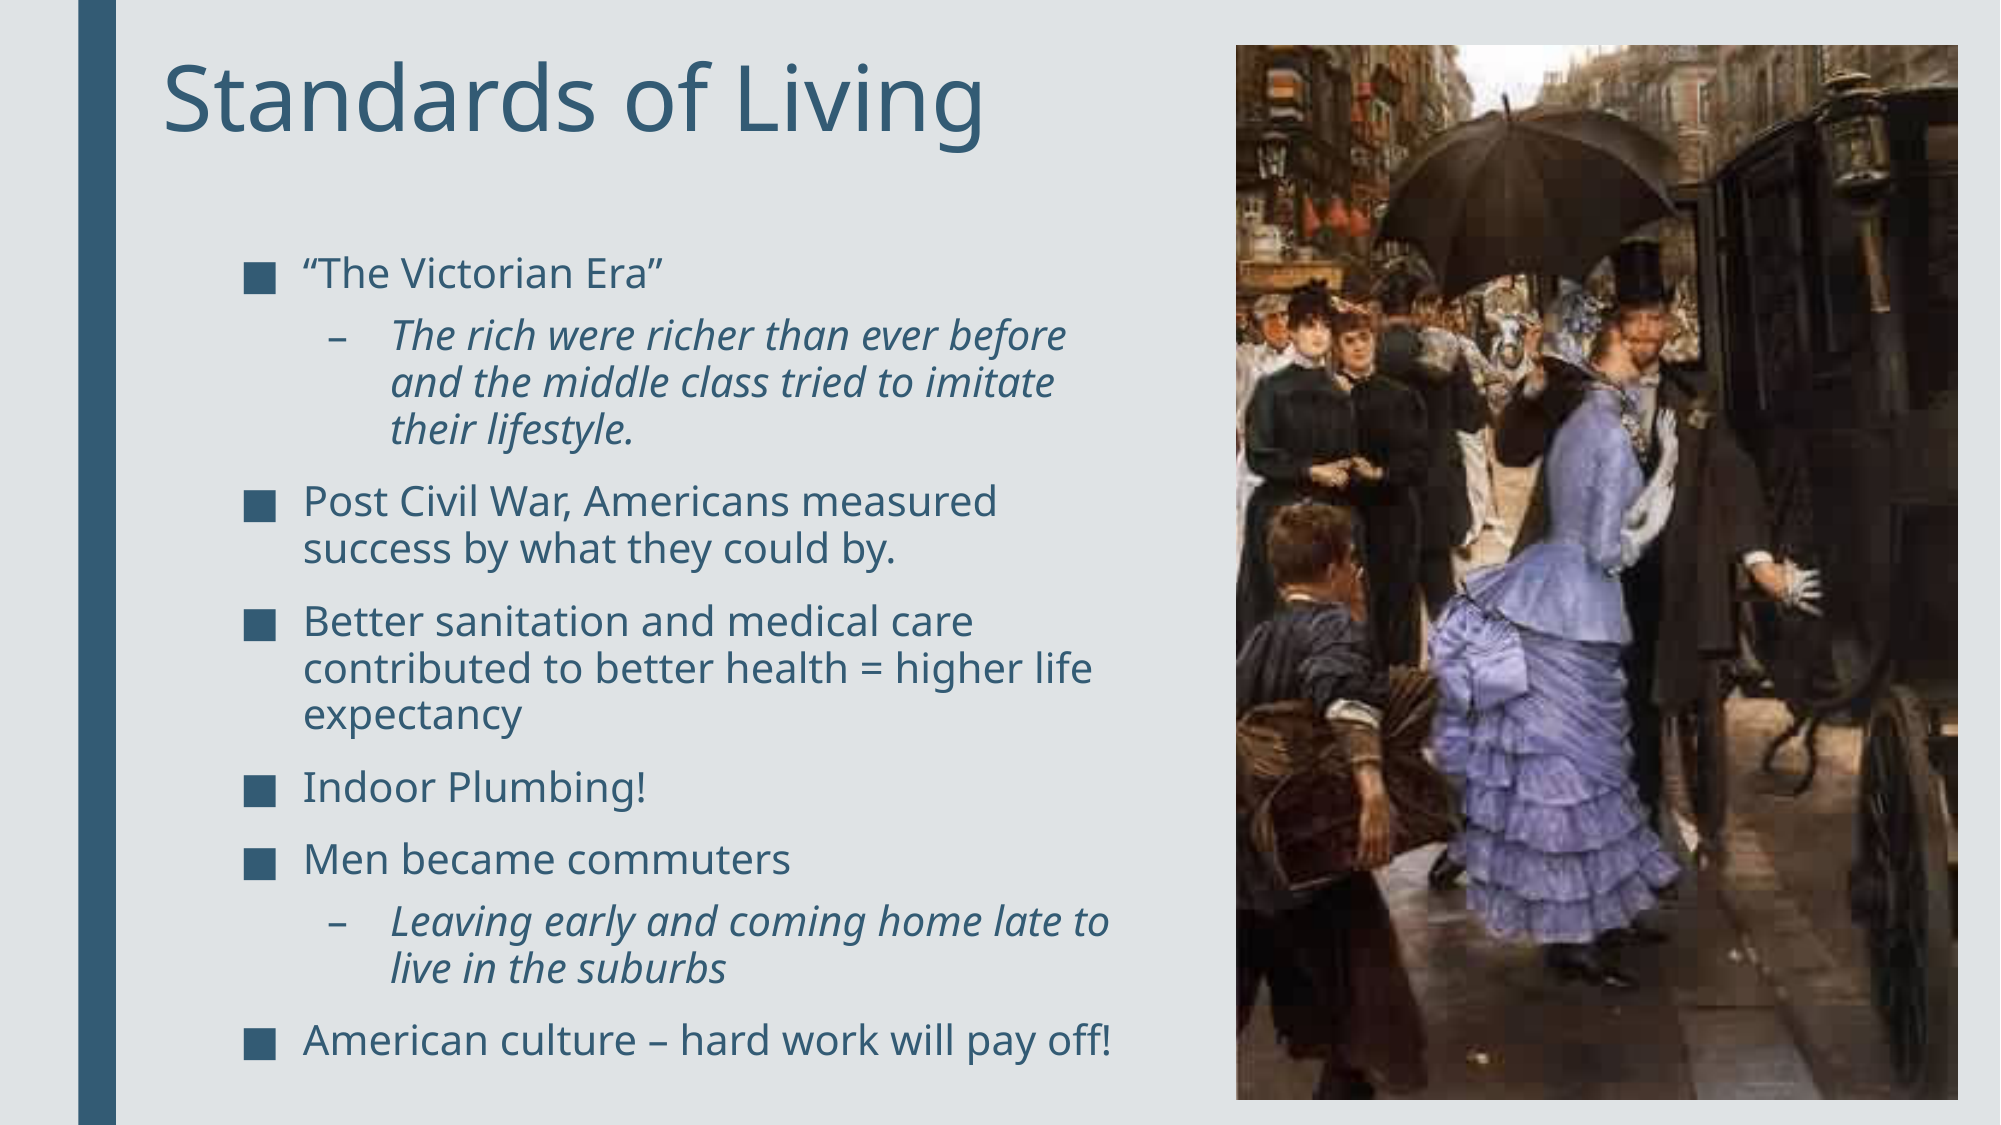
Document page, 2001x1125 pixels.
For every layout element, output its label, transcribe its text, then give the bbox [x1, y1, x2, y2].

list “The Victorian Era” The rich were richer than ever before and the middle class tried to imitate their lifestyle. Post Civil War, Americans measured success by what they could by. Better sanitation and medical care contributed to better health = higher life expectancy Indoor Plumbing! Men became commuters Leaving early and coming home late to live in the suburbs American culture – hard work will pay off! [225, 243, 1140, 1100]
title Standards of Living [147, 45, 1236, 290]
picture [1236, 44, 1958, 1100]
